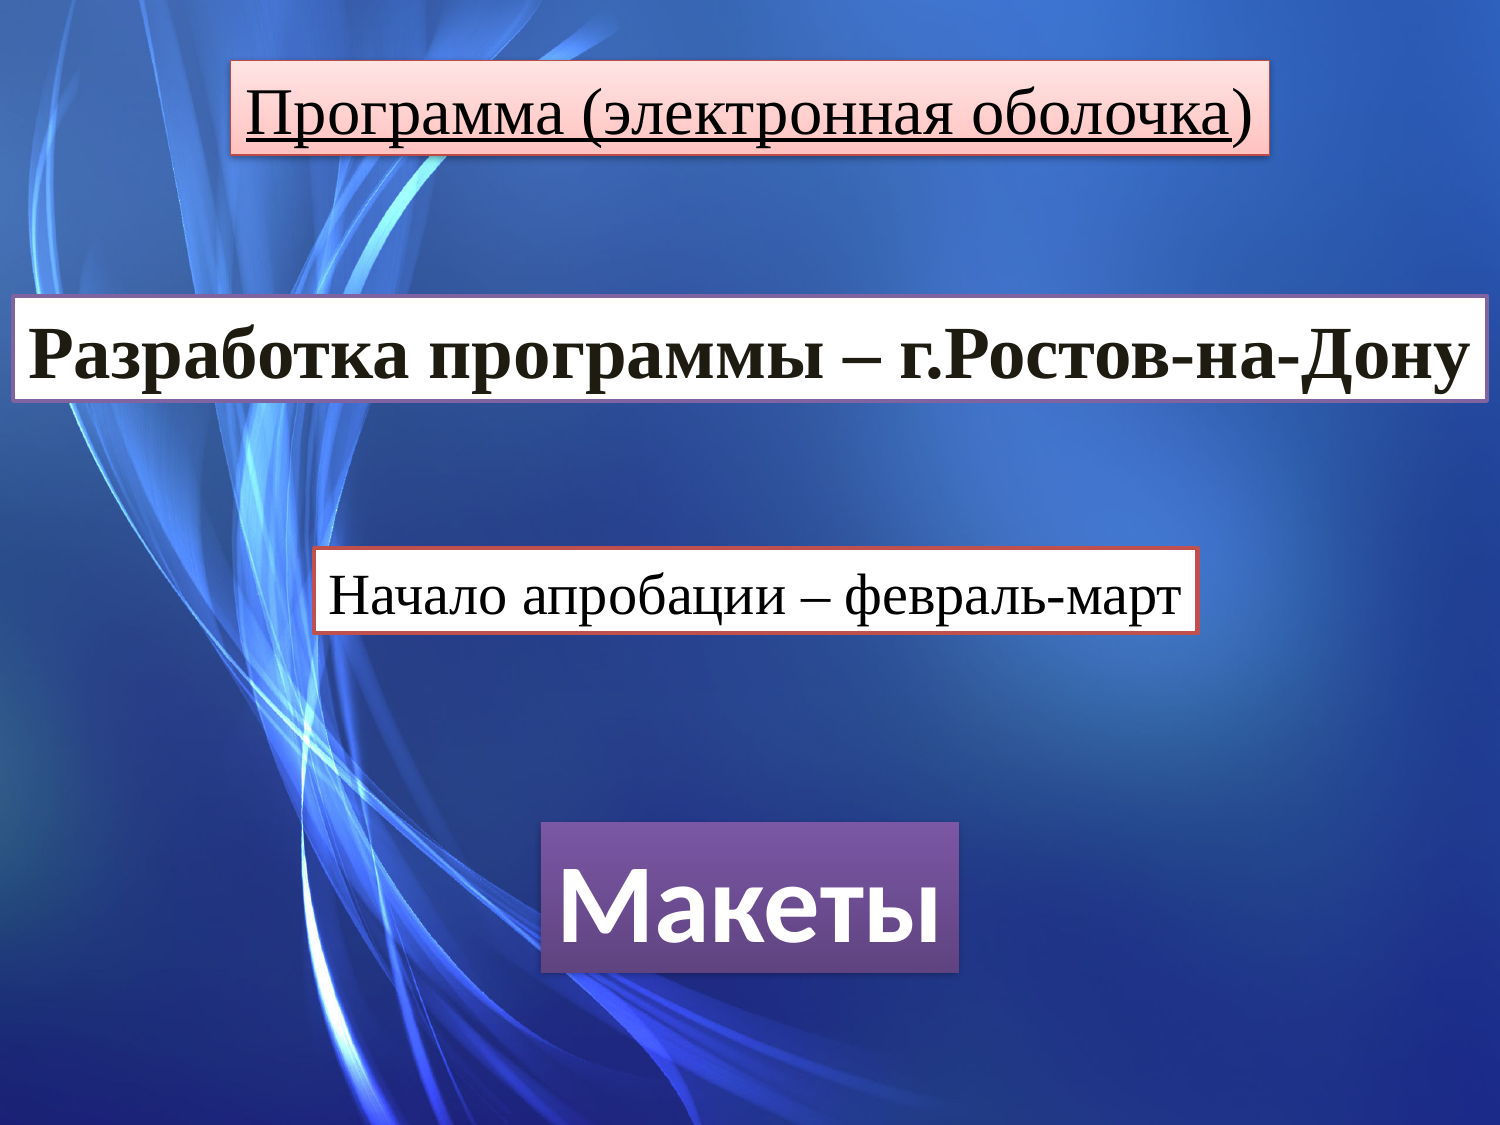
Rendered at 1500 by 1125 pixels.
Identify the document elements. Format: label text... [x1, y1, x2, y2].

text_box Разработка программы – г.Ростов-на-Дону [11, 294, 1489, 403]
picture [0, 0, 1500, 1125]
text_box Макеты [540, 822, 959, 973]
text_box Программа (электронная оболочка) [230, 60, 1270, 156]
text_box Начало апробации – февраль-март [312, 546, 1200, 635]
